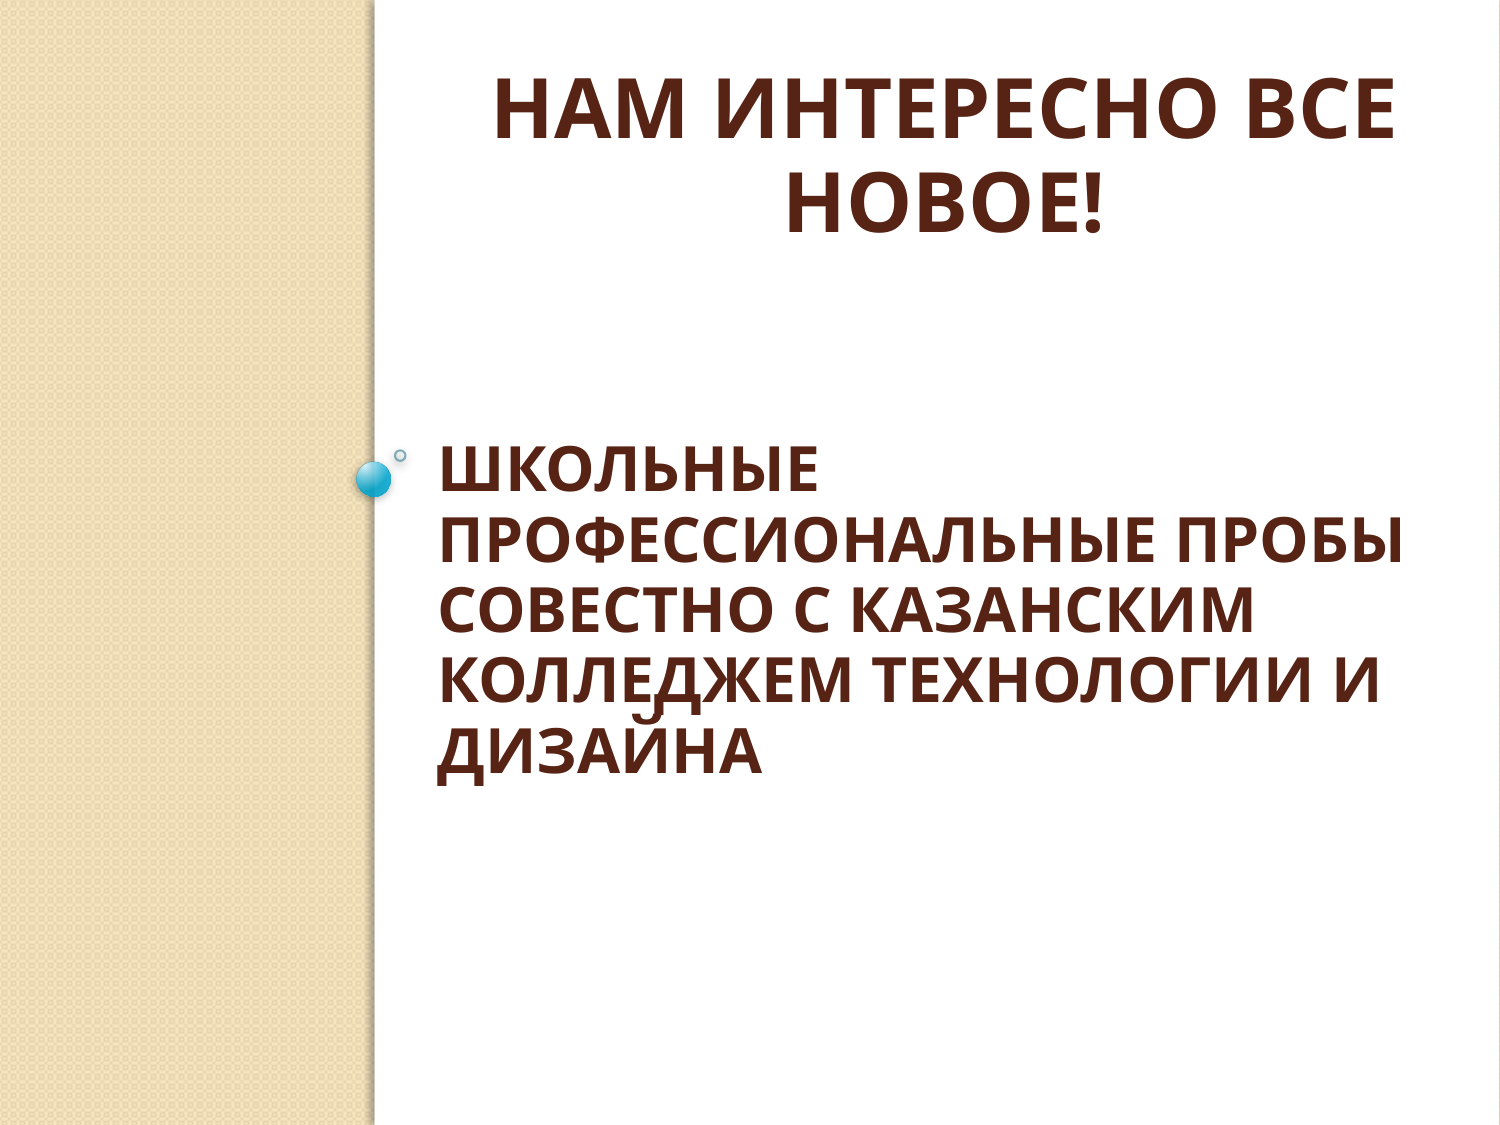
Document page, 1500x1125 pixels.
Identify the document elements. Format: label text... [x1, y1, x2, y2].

text_box Нам интересно все новое! [419, 54, 1470, 430]
title Школьные профессиональные пробы совестно с Казанским колледжем технологии и дизайна [422, 426, 1473, 802]
